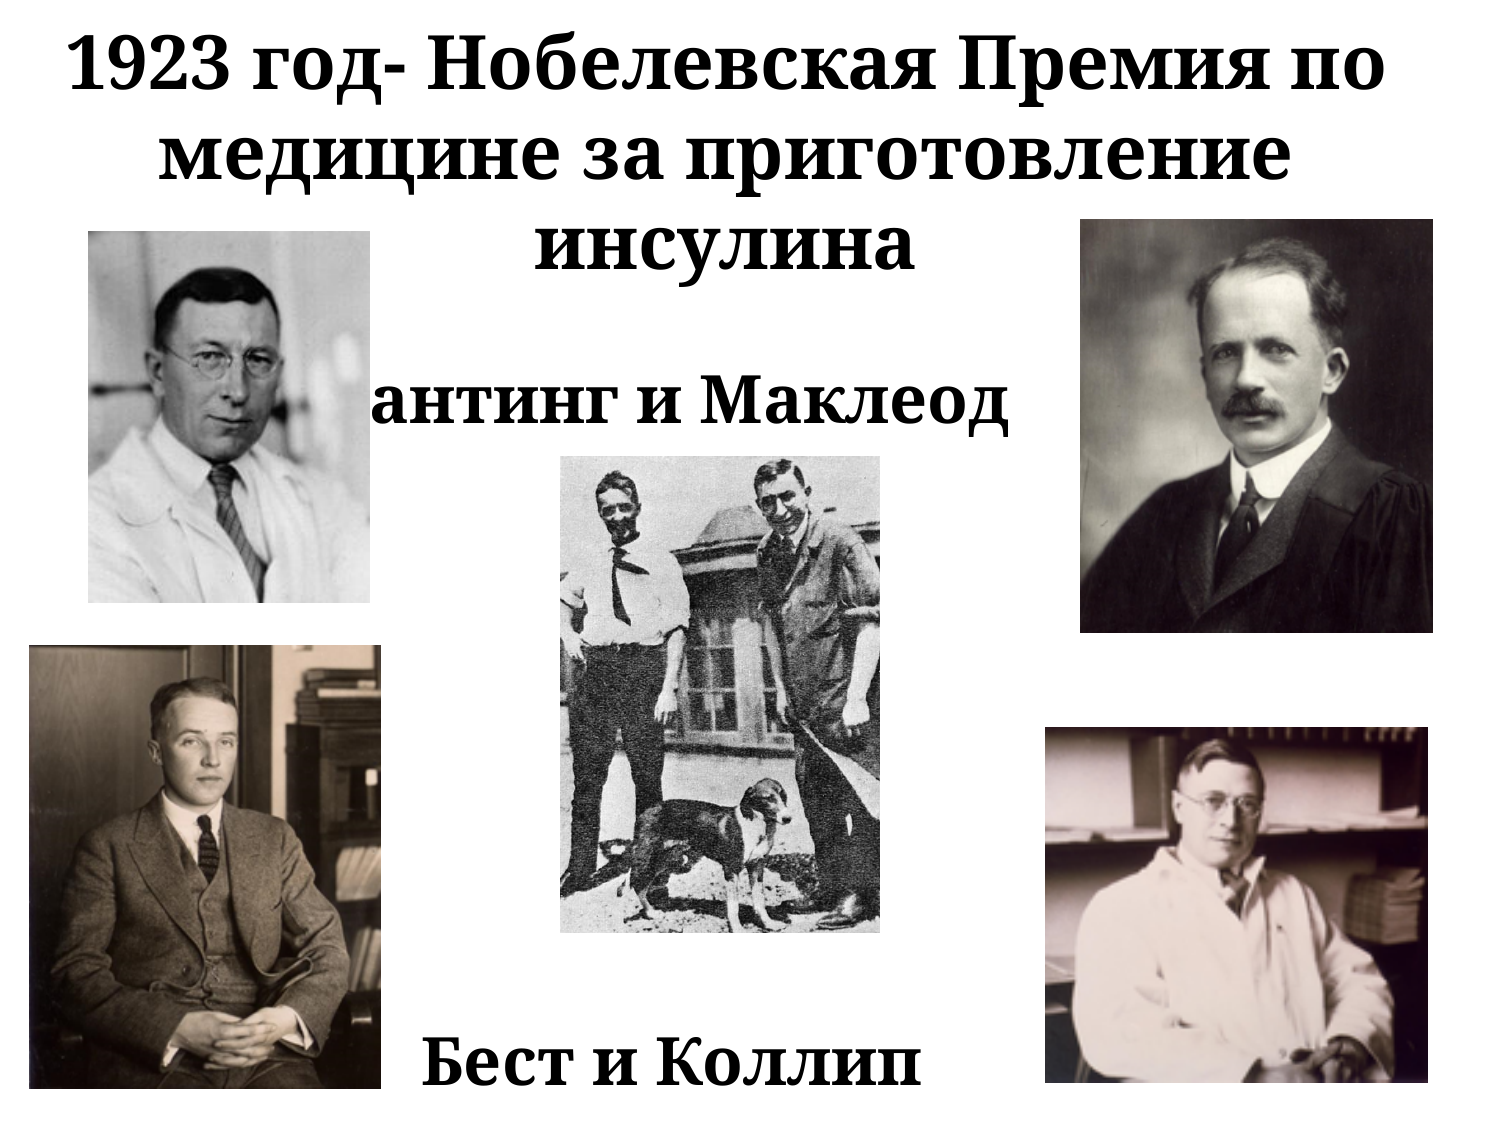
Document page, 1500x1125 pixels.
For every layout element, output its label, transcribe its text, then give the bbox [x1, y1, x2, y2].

text_box 1923 год- Нобелевская Премия по медицине за приготовление инсулина [35, 7, 1418, 292]
picture [1080, 219, 1433, 633]
text_box Бест и Коллип [405, 1011, 937, 1125]
text_box Бантинг и Маклеод [375, 349, 1075, 605]
picture [560, 455, 881, 934]
picture [29, 644, 382, 1090]
picture [88, 231, 371, 603]
picture [1045, 727, 1428, 1083]
